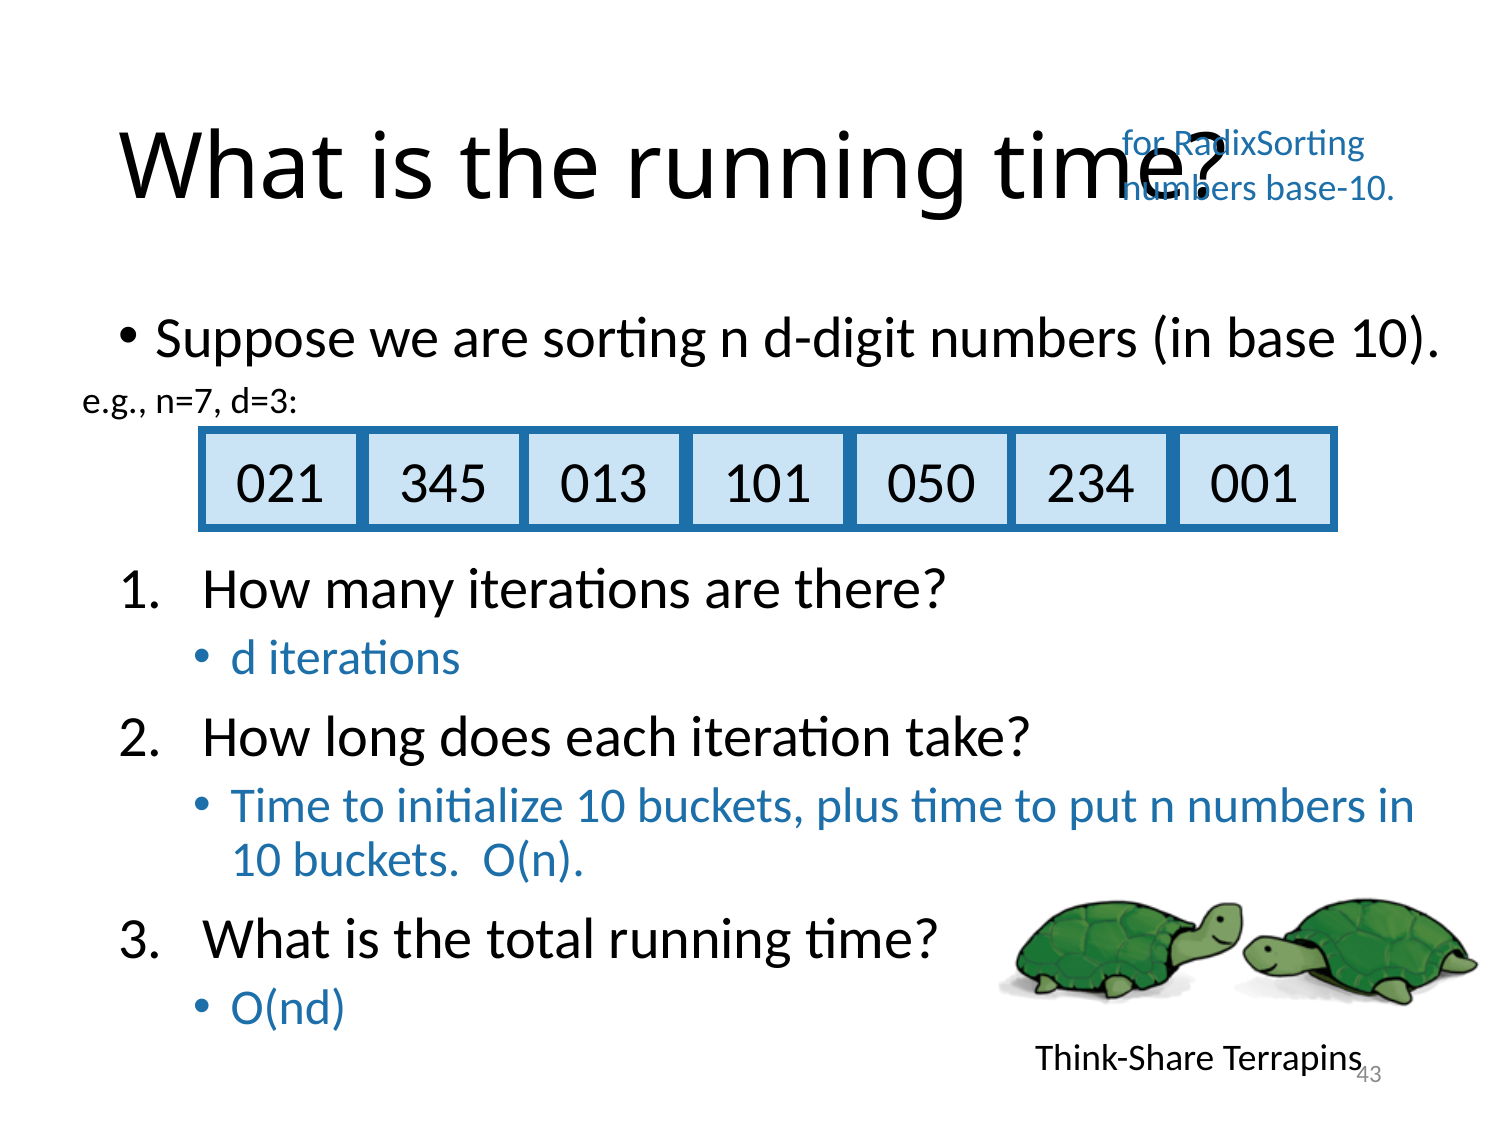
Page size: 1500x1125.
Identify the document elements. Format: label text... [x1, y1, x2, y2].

slide_number 43 [1059, 1042, 1397, 1103]
list Suppose we are sorting n d-digit numbers (in base 10). How many iterations are there? d iterations How long does each iteration take? Time to initialize 10 buckets, plus time to put n numbers in 10 buckets. O(n). What is the total running time? O(nd) [103, 299, 1468, 1125]
title What is the running time? [103, 59, 1397, 278]
text_box Think-Share Terrapins [1020, 1025, 1500, 1086]
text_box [201, 429, 1335, 528]
picture [998, 859, 1495, 1036]
text_box e.g., n=7, d=3: [67, 369, 605, 429]
text_box for RadixSorting numbers base-10. [1107, 110, 1500, 215]
